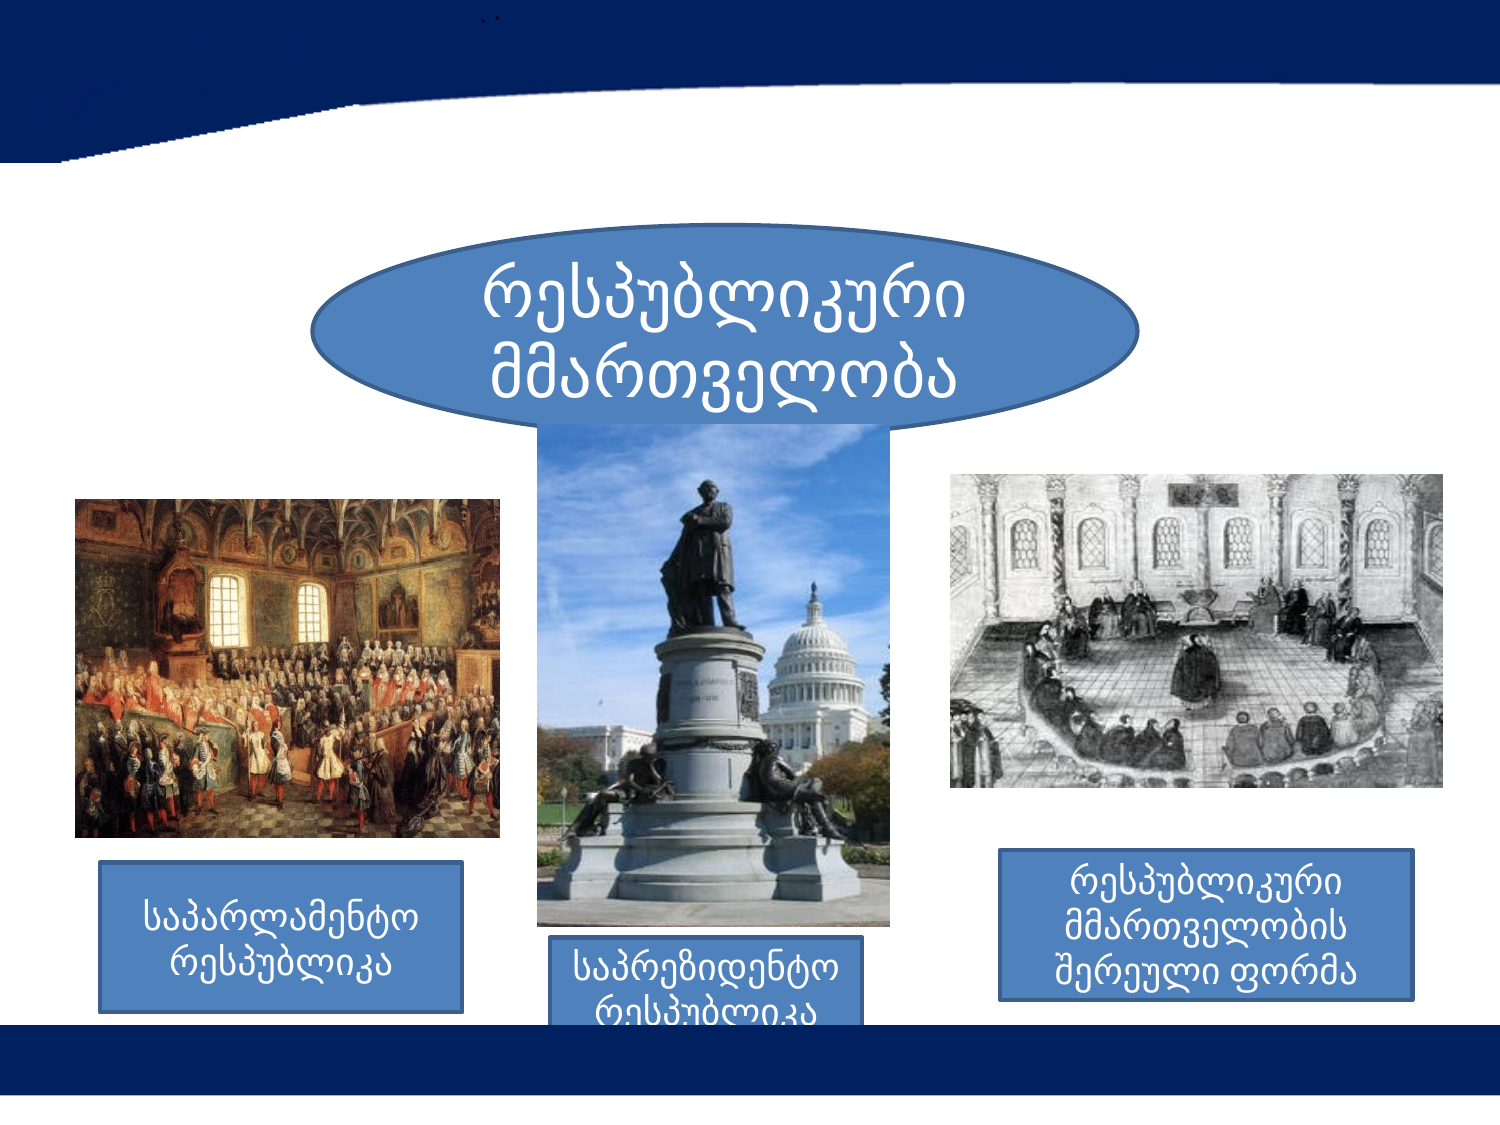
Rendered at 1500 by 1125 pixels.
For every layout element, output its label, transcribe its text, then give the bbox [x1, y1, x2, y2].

picture [949, 474, 1443, 788]
picture [74, 499, 501, 838]
text_box რესპუბლიკური მმართველობის შერეული ფორმა [998, 848, 1415, 1002]
picture [0, 0, 1500, 163]
text_box [0, 1025, 1500, 1096]
picture [537, 424, 890, 927]
text_box რესპუბლიკური მმართველობა [310, 222, 1140, 431]
text_box საპრეზიდენტო რესპუბლიკა [548, 936, 864, 1025]
text_box საპარლამენტო რესპუბლიკა [98, 860, 464, 1014]
